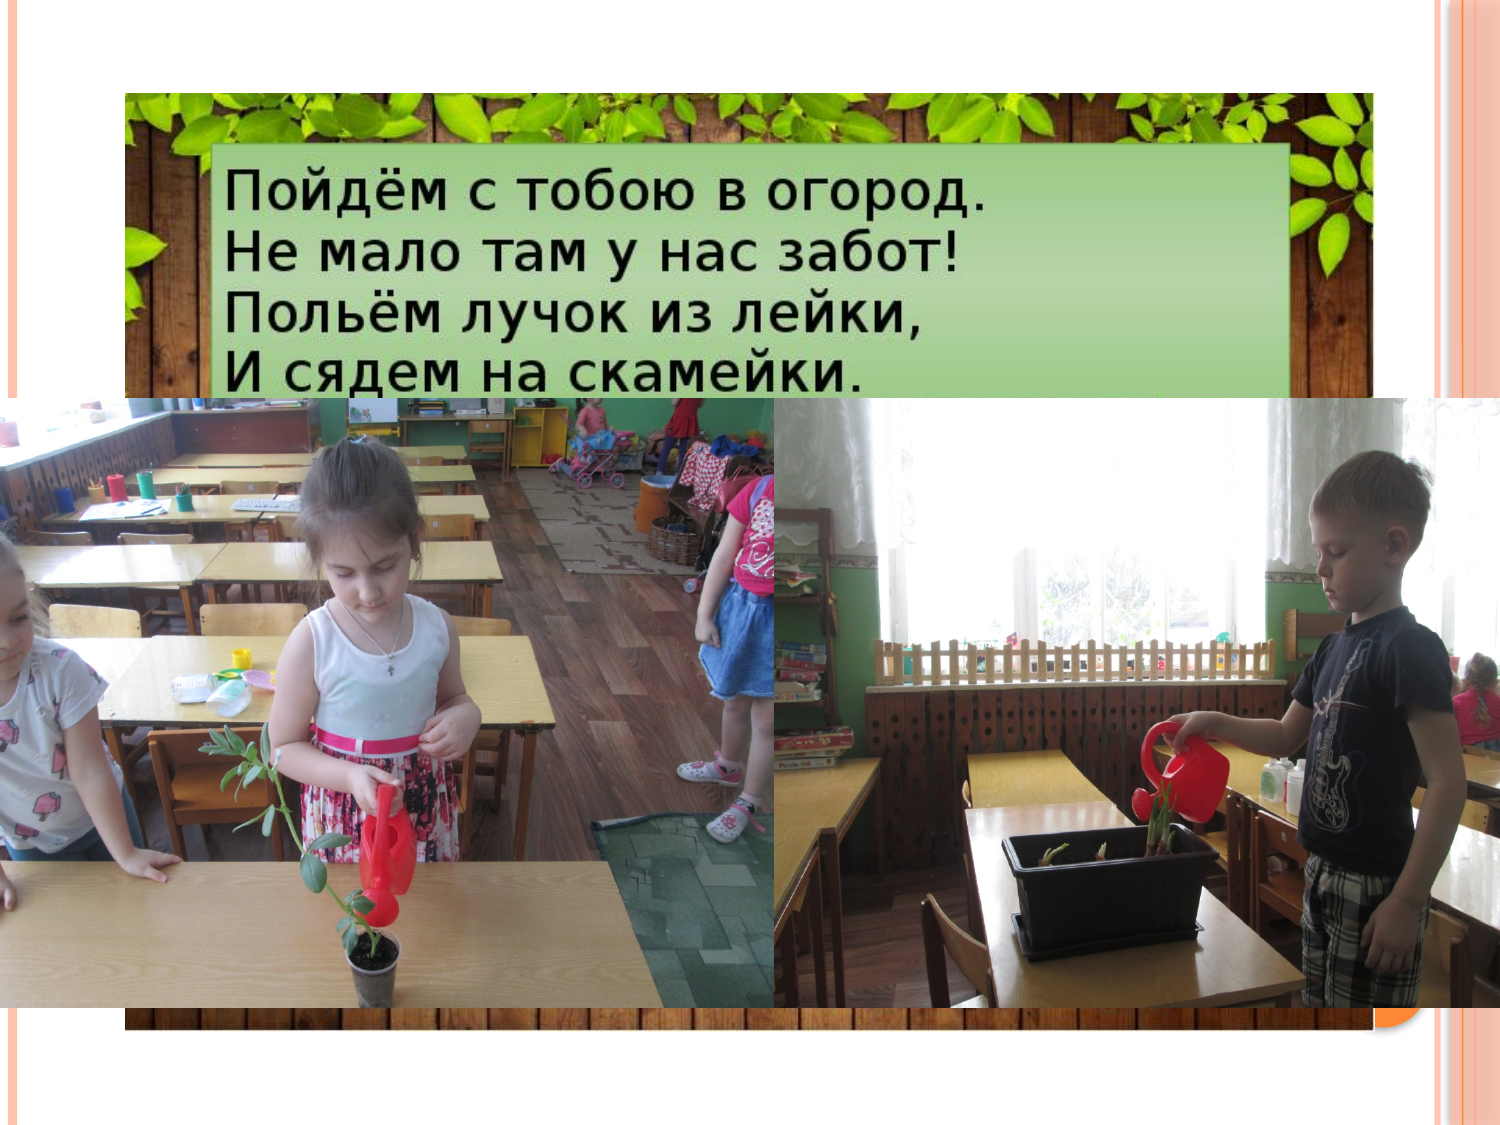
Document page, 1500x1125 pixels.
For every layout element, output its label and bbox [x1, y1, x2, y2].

picture [0, 93, 1500, 1032]
